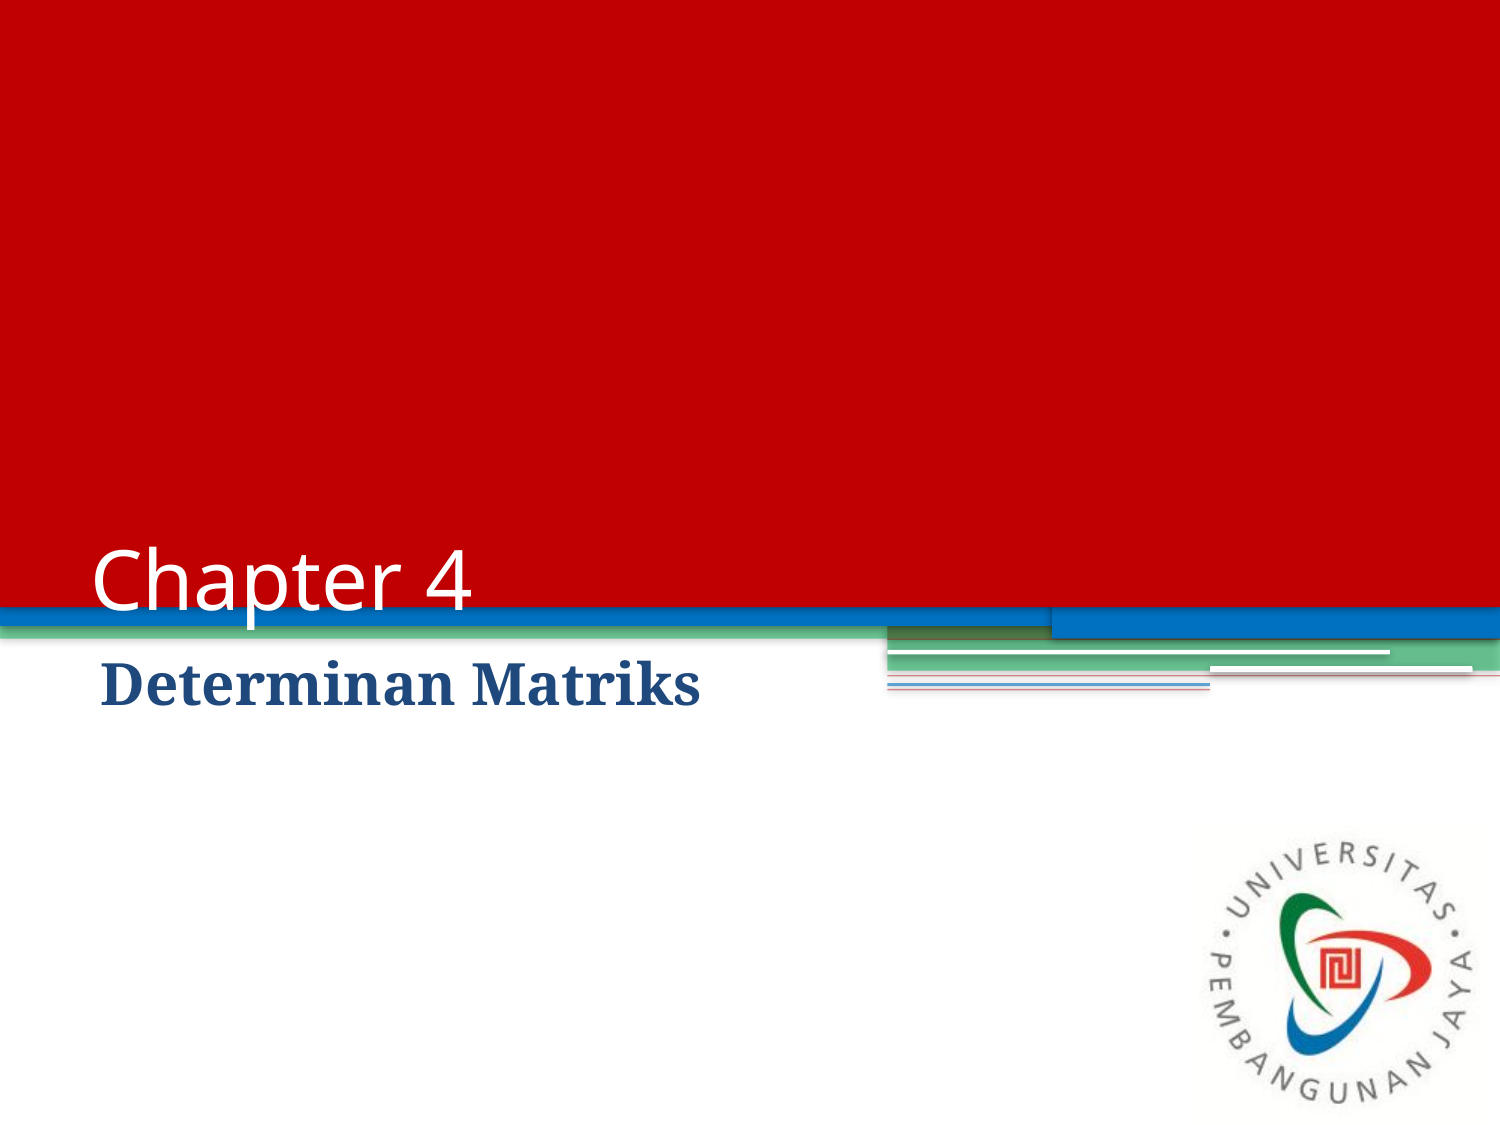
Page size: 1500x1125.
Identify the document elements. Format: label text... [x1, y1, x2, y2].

picture [1191, 826, 1492, 1125]
title Chapter 4 [75, 394, 1463, 636]
subtitle Determinan Matriks [75, 639, 888, 928]
